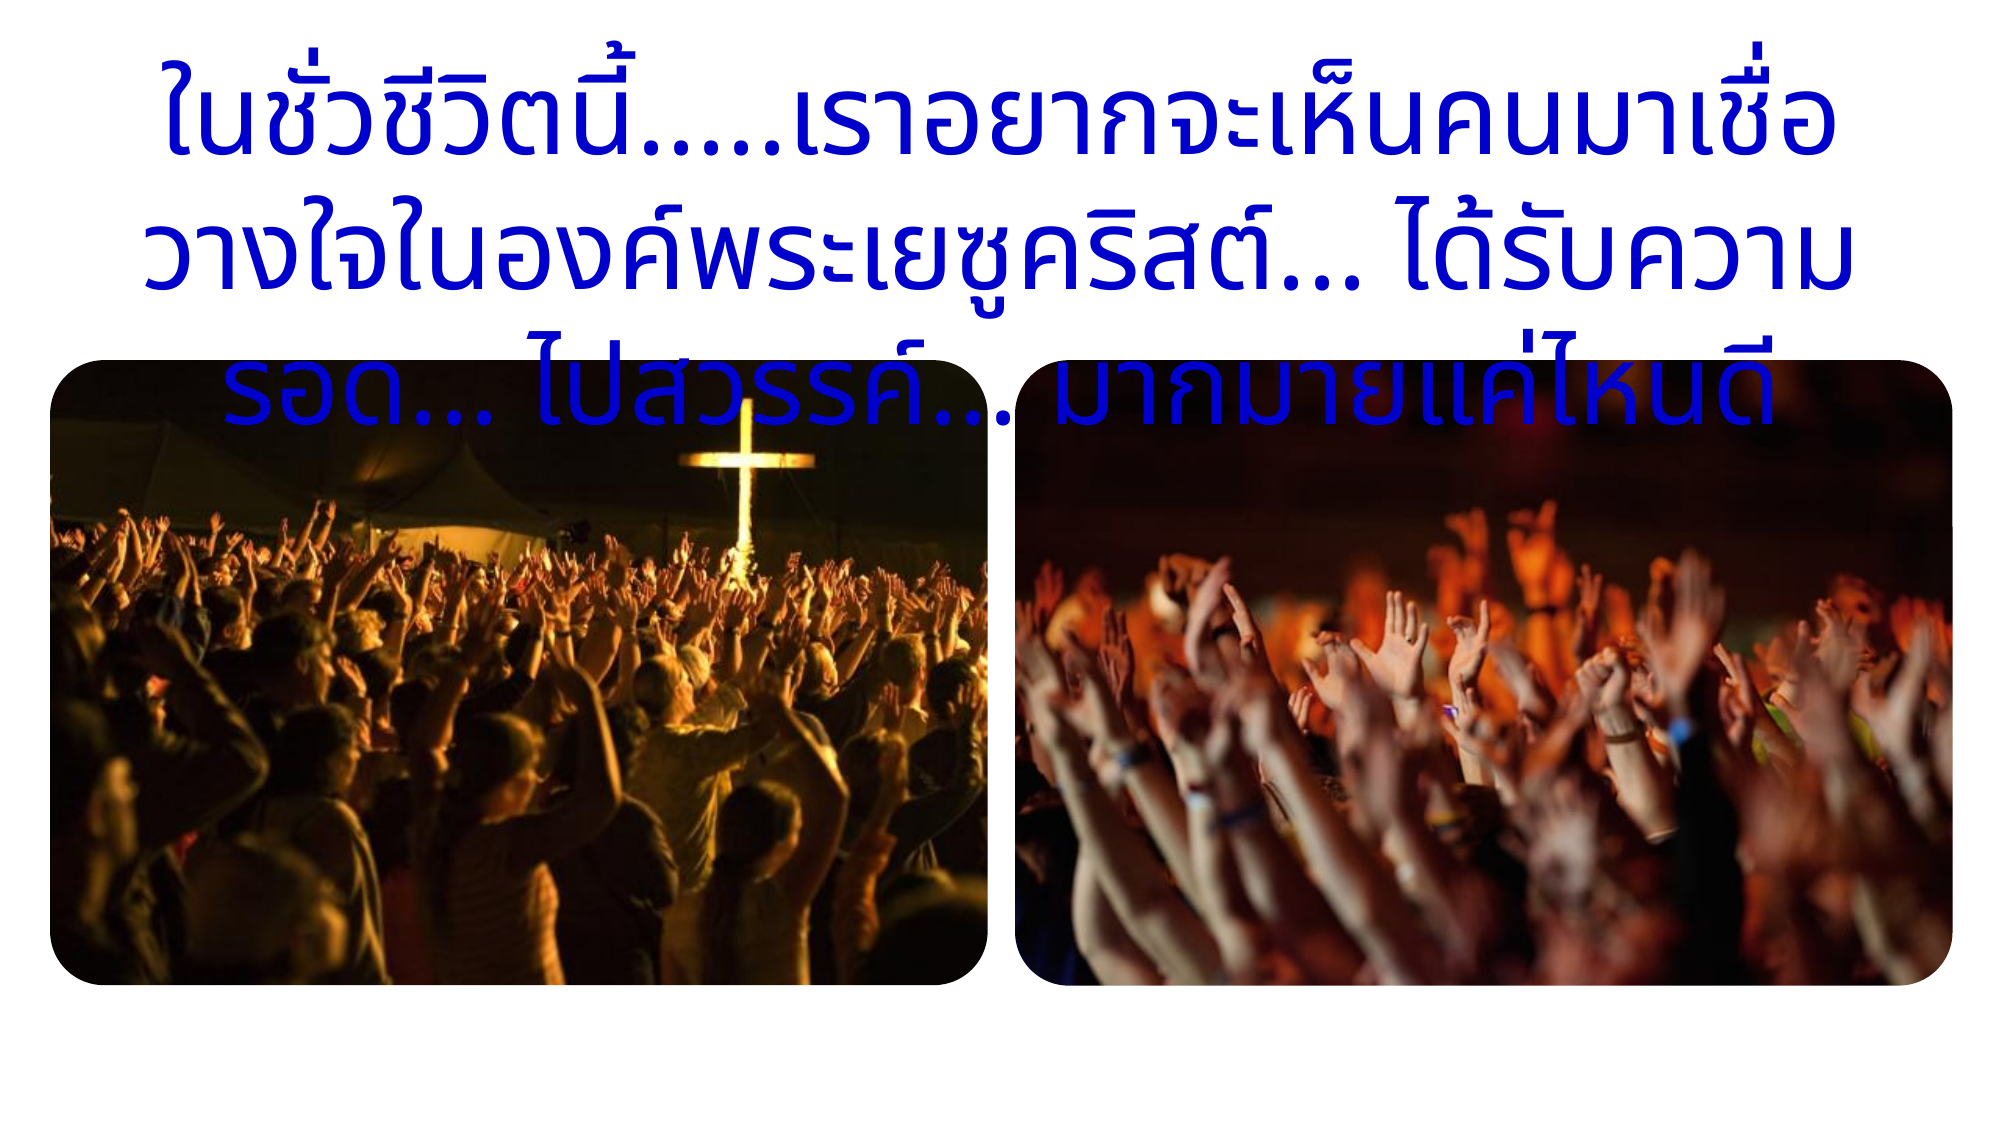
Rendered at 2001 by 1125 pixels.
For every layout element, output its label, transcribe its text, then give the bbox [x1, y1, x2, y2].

picture [1015, 360, 1953, 986]
picture [50, 360, 988, 986]
text_box ในชั่วชีวิตนี้.....เราอยากจะเห็นคนมาเชื่อวางใจในองค์พระเยซูคริสต์... ได้รับความรอด... ไปสวรรค์... มากมายแค่ไหนดี [50, 34, 1953, 455]
